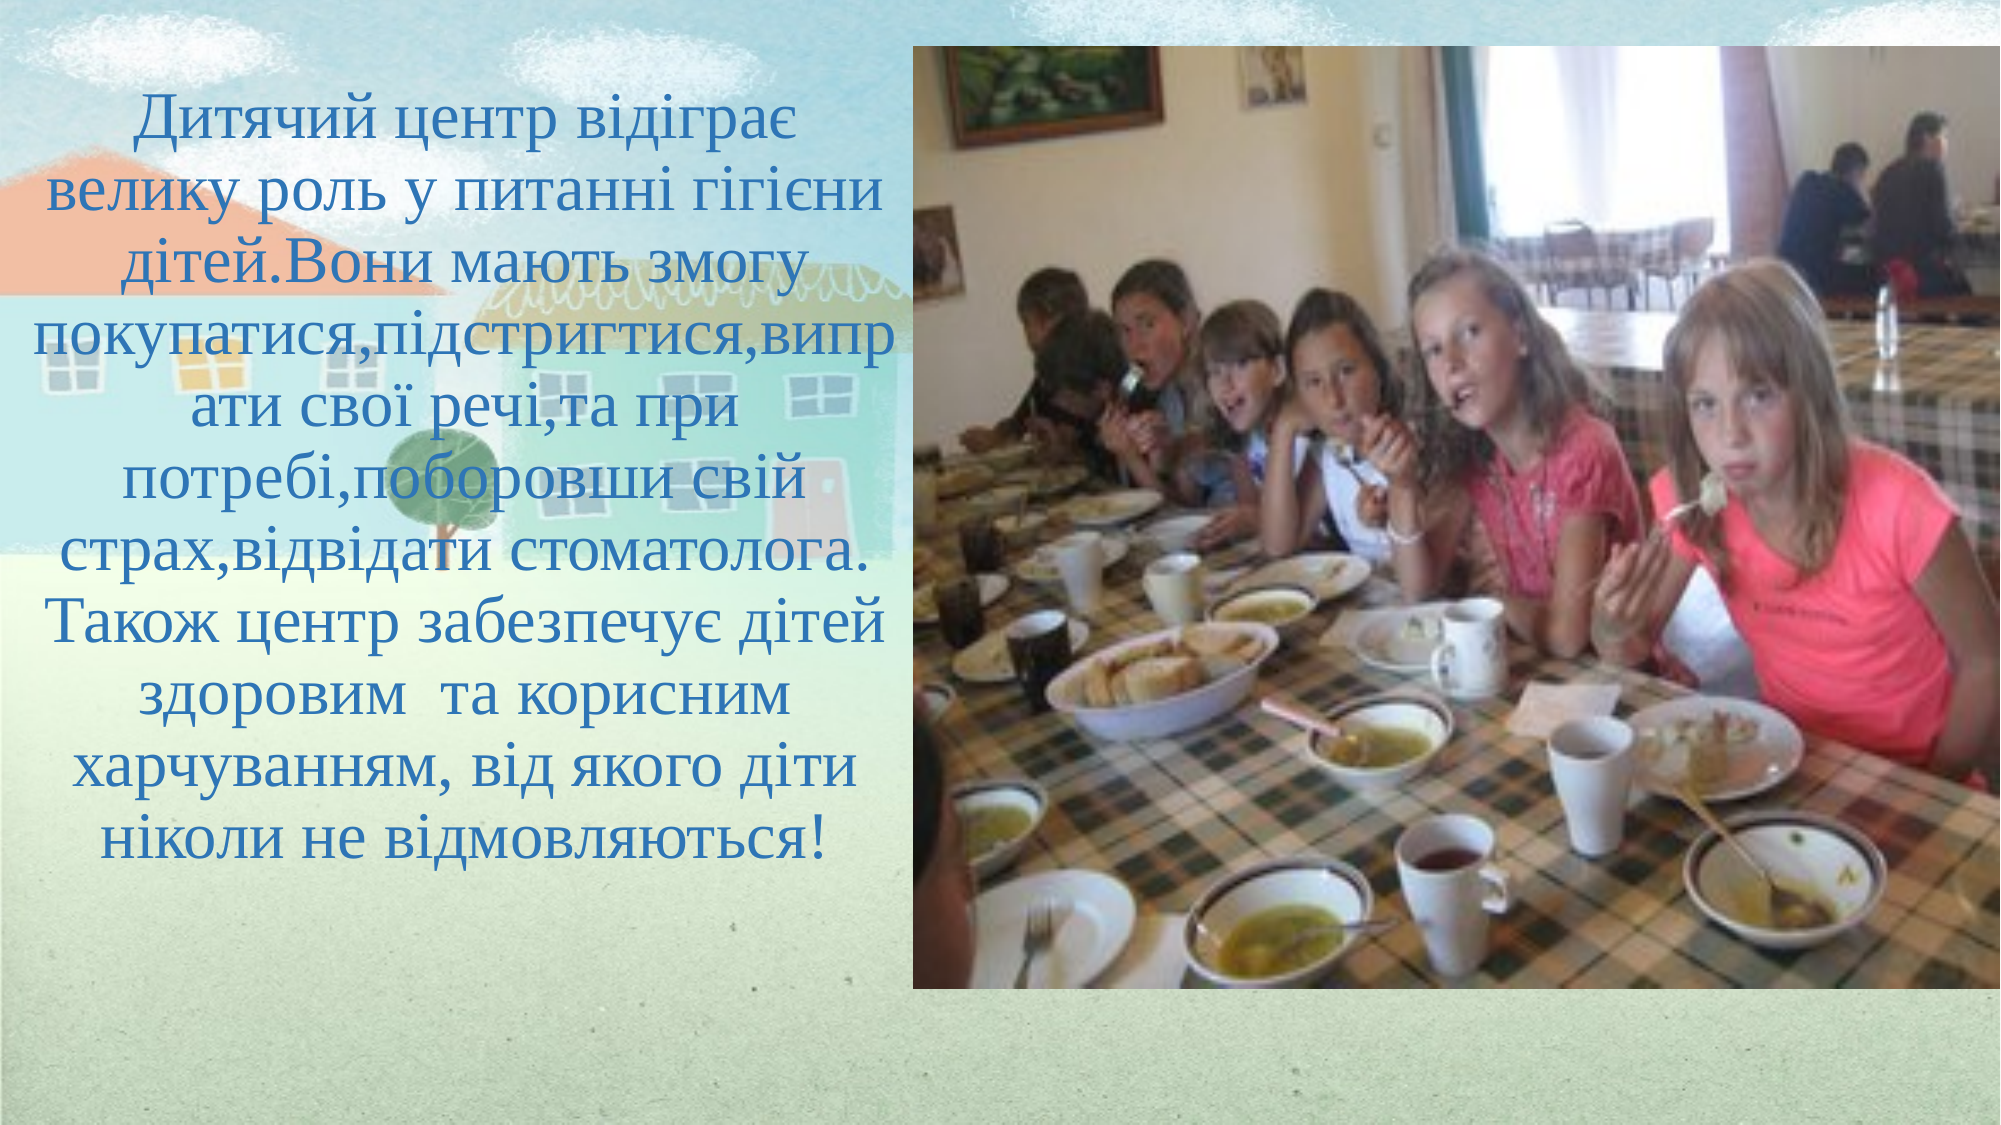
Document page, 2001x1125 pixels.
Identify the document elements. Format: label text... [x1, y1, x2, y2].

picture [0, 0, 2001, 1125]
title Дитячий центр відіграє велику роль у питанні гігієни дітей.Вони мають змогу покупатися,підстригтися,випрати свої речі,та при потребі,поборовши свій страх,відвідати стоматолога. Також центр забезпечує дітей здоровим та корисним харчуванням, від якого діти ніколи не відмовляються! [18, 46, 913, 881]
